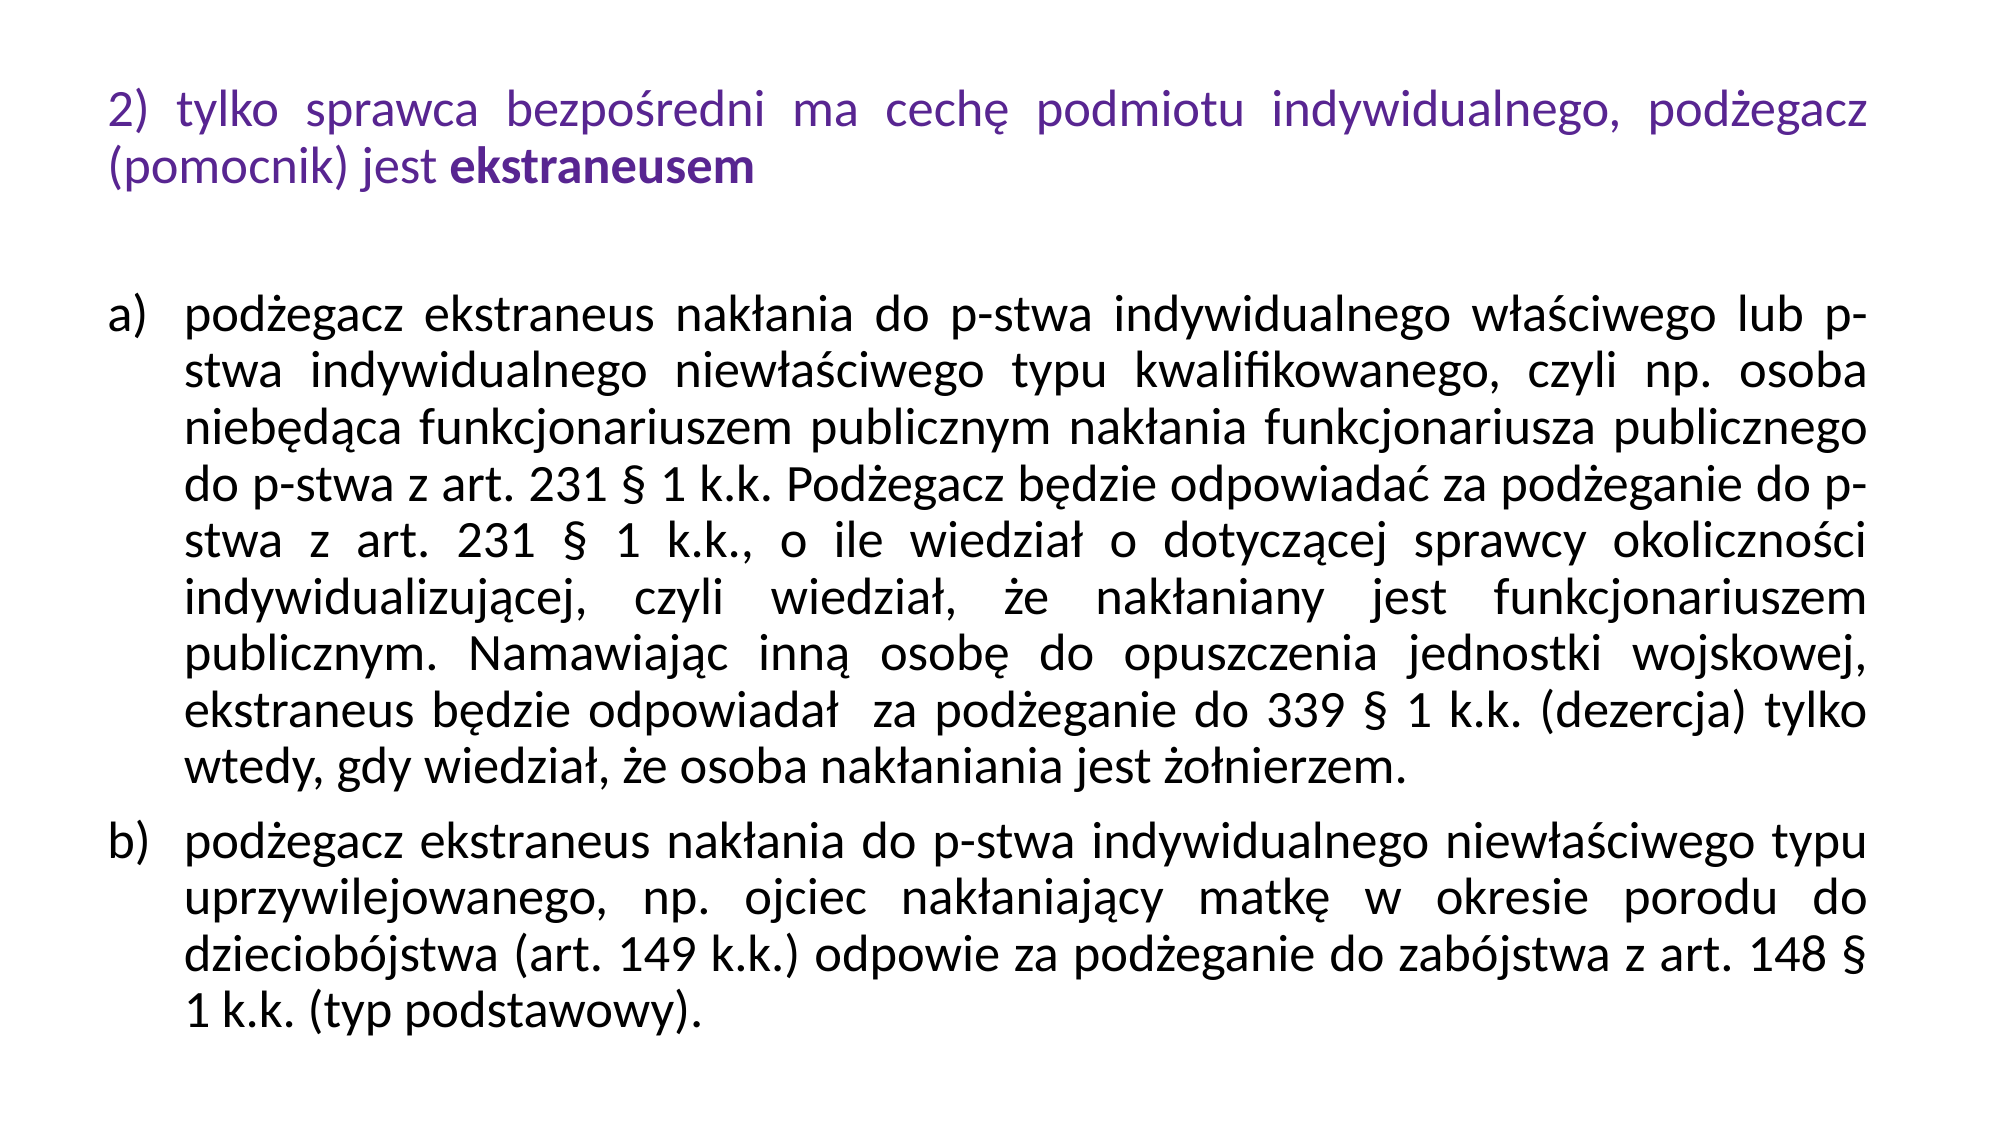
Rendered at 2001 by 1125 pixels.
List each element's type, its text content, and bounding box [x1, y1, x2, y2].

list 2) tylko sprawca bezpośredni ma cechę podmiotu indywidualnego, podżegacz (pomocnik) jest ekstraneusem podżegacz ekstraneus nakłania do p-stwa indywidualnego właściwego lub p-stwa indywidualnego niewłaściwego typu kwalifikowanego, czyli np. osoba niebędąca funkcjonariuszem publicznym nakłania funkcjonariusza publicznego do p-stwa z art. 231 § 1 k.k. Podżegacz będzie odpowiadać za podżeganie do p-stwa z art. 231 § 1 k.k., o ile wiedział o dotyczącej sprawcy okoliczności indywidualizującej, czyli wiedział, że nakłaniany jest funkcjonariuszem publicznym. Namawiając inną osobę do opuszczenia jednostki wojskowej, ekstraneus będzie odpowiadał za podżeganie do 339 § 1 k.k. (dezercja) tylko wtedy, gdy wiedział, że osoba nakłaniania jest żołnierzem. podżegacz ekstraneus nakłania do p-stwa indywidualnego niewłaściwego typu uprzywilejowanego, np. ojciec nakłaniający matkę w okresie porodu do dzieciobójstwa (art. 149 k.k.) odpowie za podżeganie do zabójstwa z art. 148 § 1 k.k. (typ podstawowy). [92, 73, 1885, 1102]
